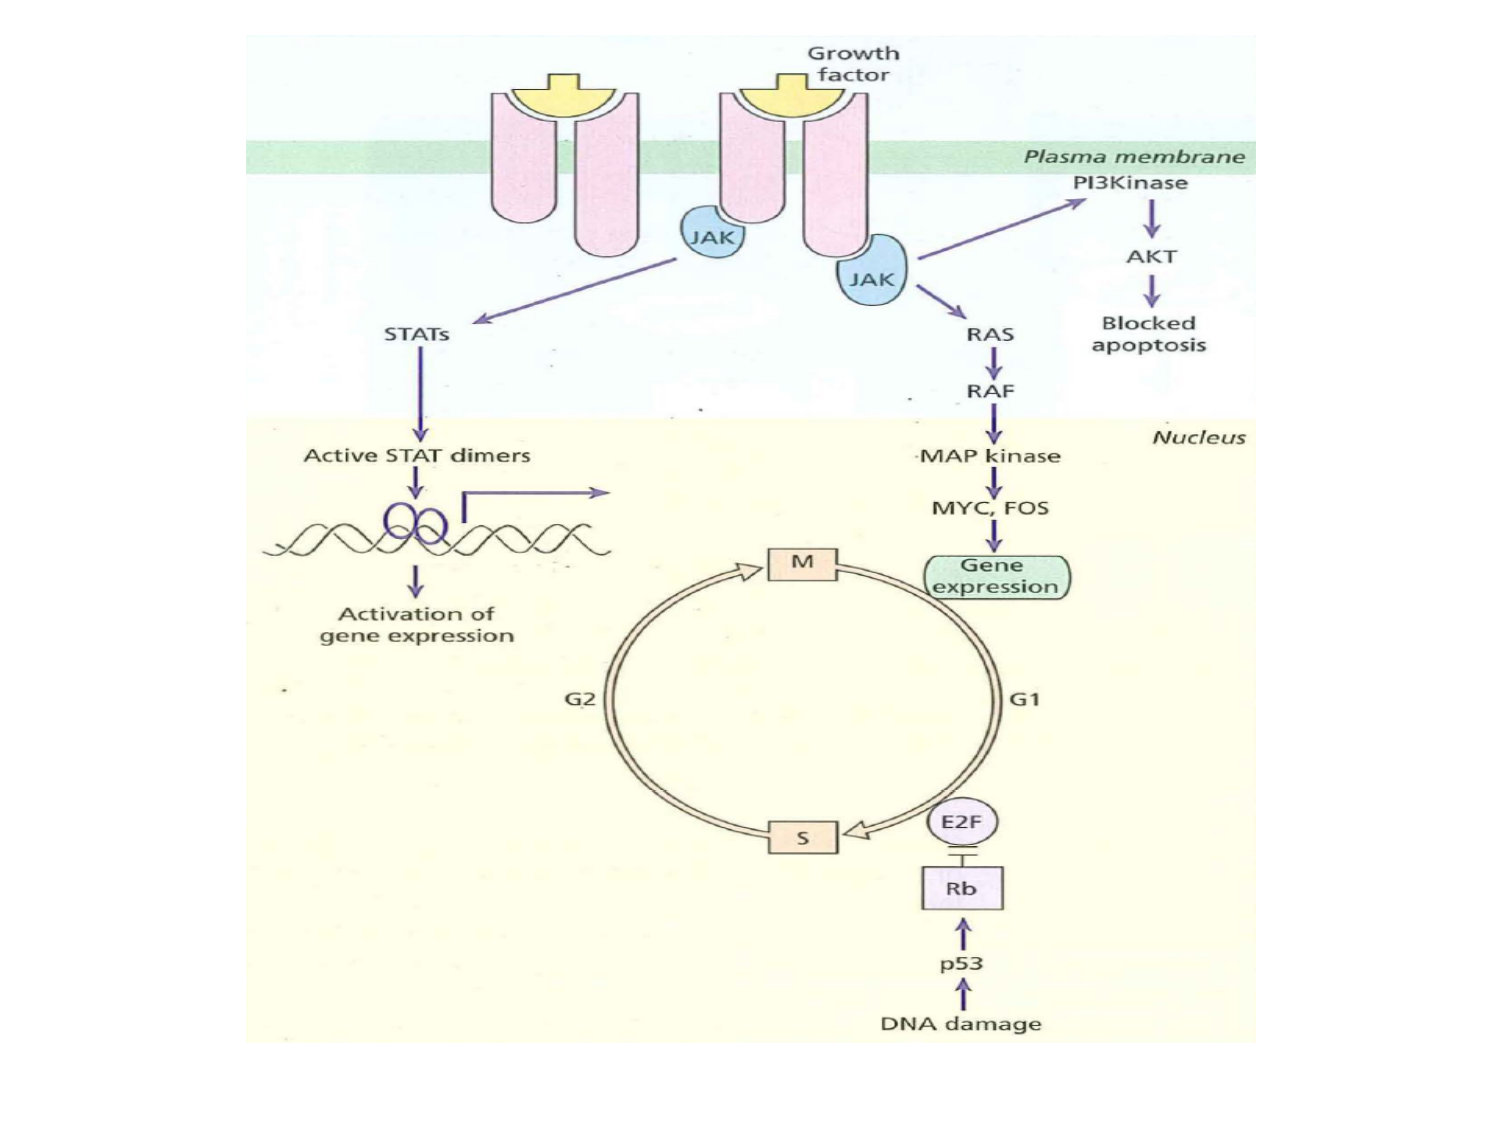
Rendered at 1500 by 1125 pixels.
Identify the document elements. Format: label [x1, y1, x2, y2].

picture [245, 34, 1256, 1044]
